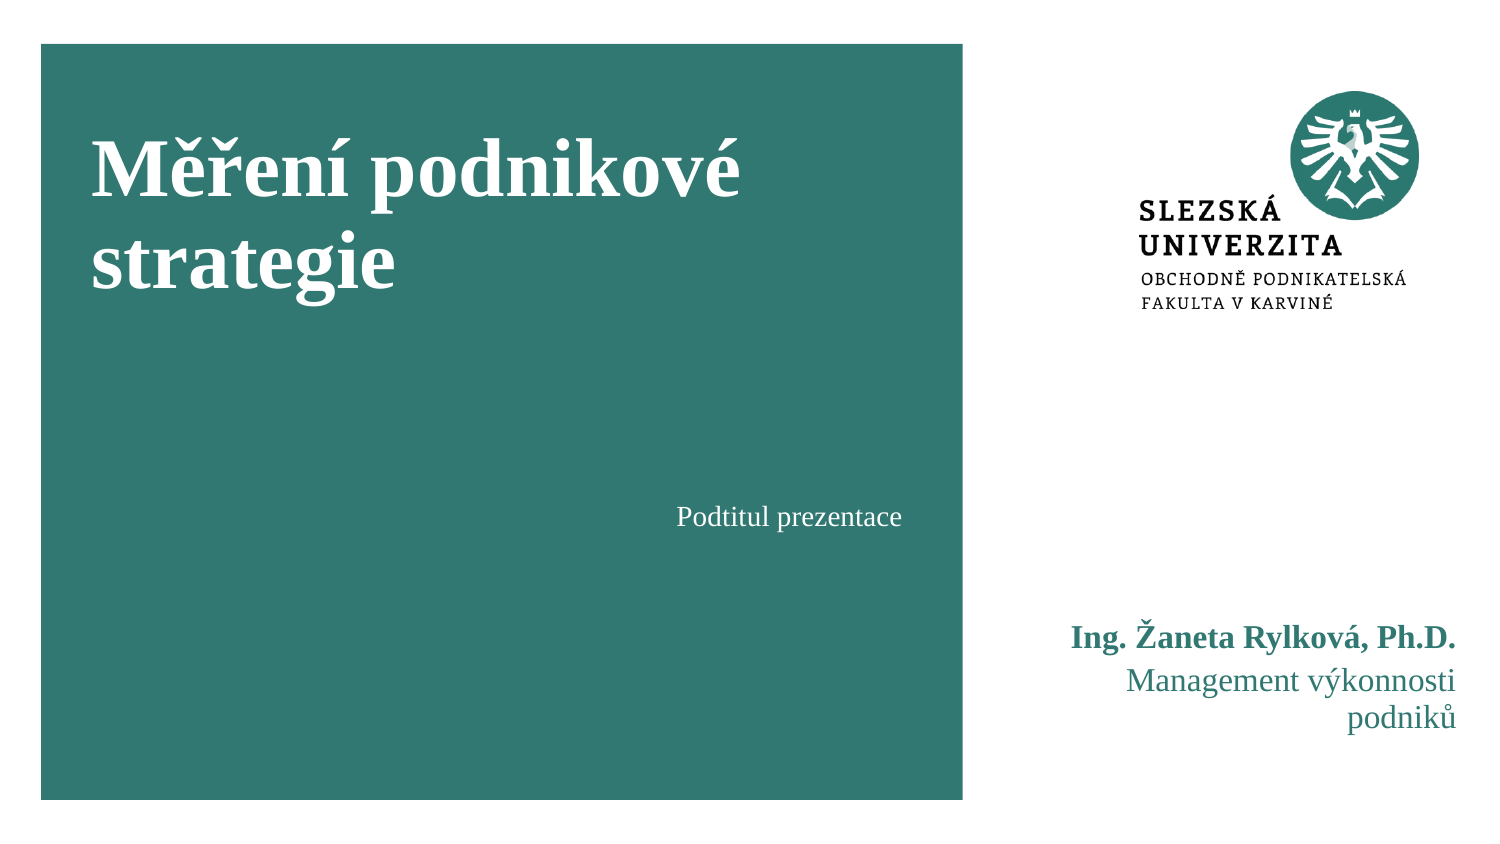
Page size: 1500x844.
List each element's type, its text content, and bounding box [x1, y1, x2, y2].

title Měření podnikové strategie [76, 114, 916, 470]
text_box Ing. Žaneta Rylková, Ph.D. Management výkonnosti podniků [998, 610, 1472, 800]
subtitle Podtitul prezentace [279, 492, 918, 611]
picture [1139, 90, 1419, 309]
text_box [39, 42, 965, 802]
